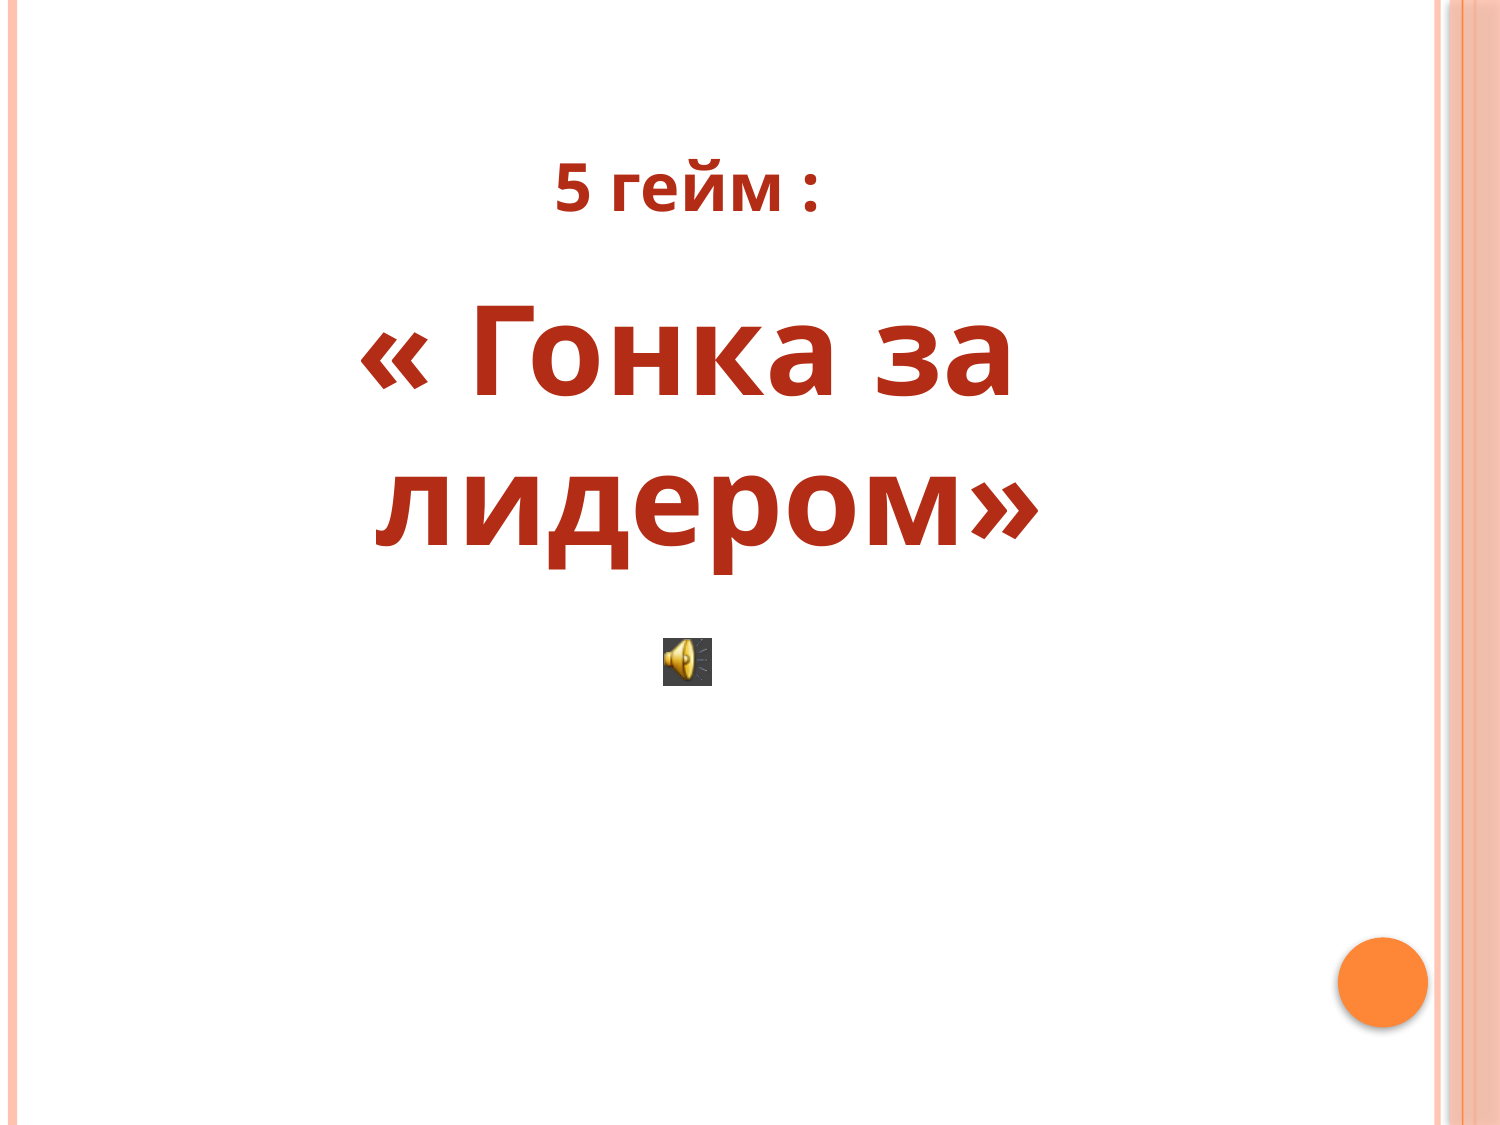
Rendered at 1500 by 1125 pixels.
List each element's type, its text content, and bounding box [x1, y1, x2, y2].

title 5 гейм : [75, 45, 1300, 233]
list « Гонка за лидером» [75, 262, 1300, 1062]
picture [661, 636, 713, 688]
